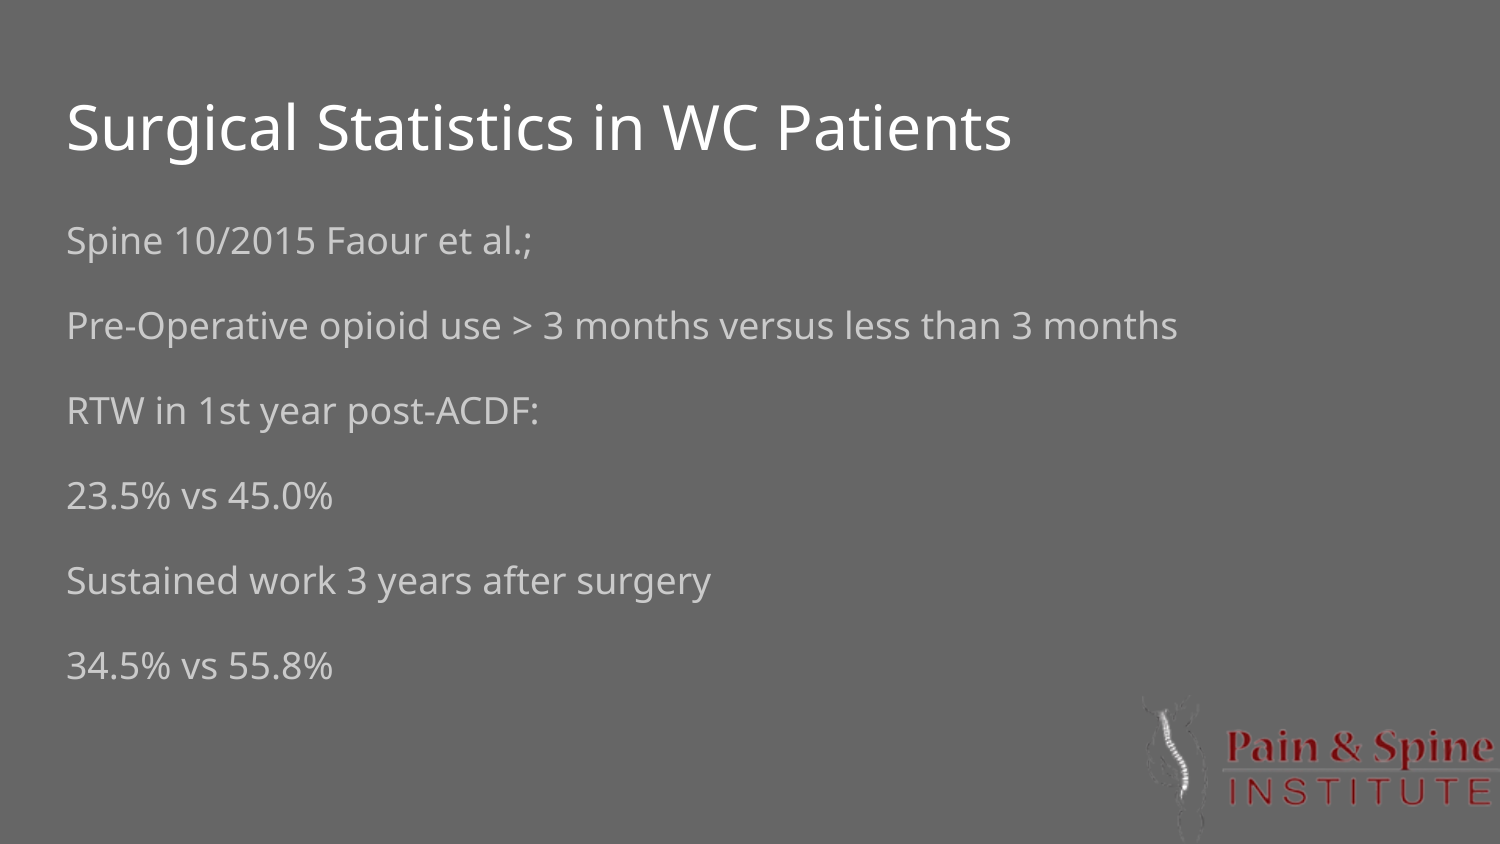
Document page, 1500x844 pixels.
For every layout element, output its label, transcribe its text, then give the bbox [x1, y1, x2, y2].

picture [1142, 695, 1500, 844]
title Surgical Statistics in WC Patients [51, 72, 1449, 167]
list Spine 10/2015 Faour et al.; Pre-Operative opioid use > 3 months versus less than 3 months RTW in 1st year post-ACDF: 23.5% vs 45.0% Sustained work 3 years after surgery 34.5% vs 55.8% [51, 195, 1449, 756]
